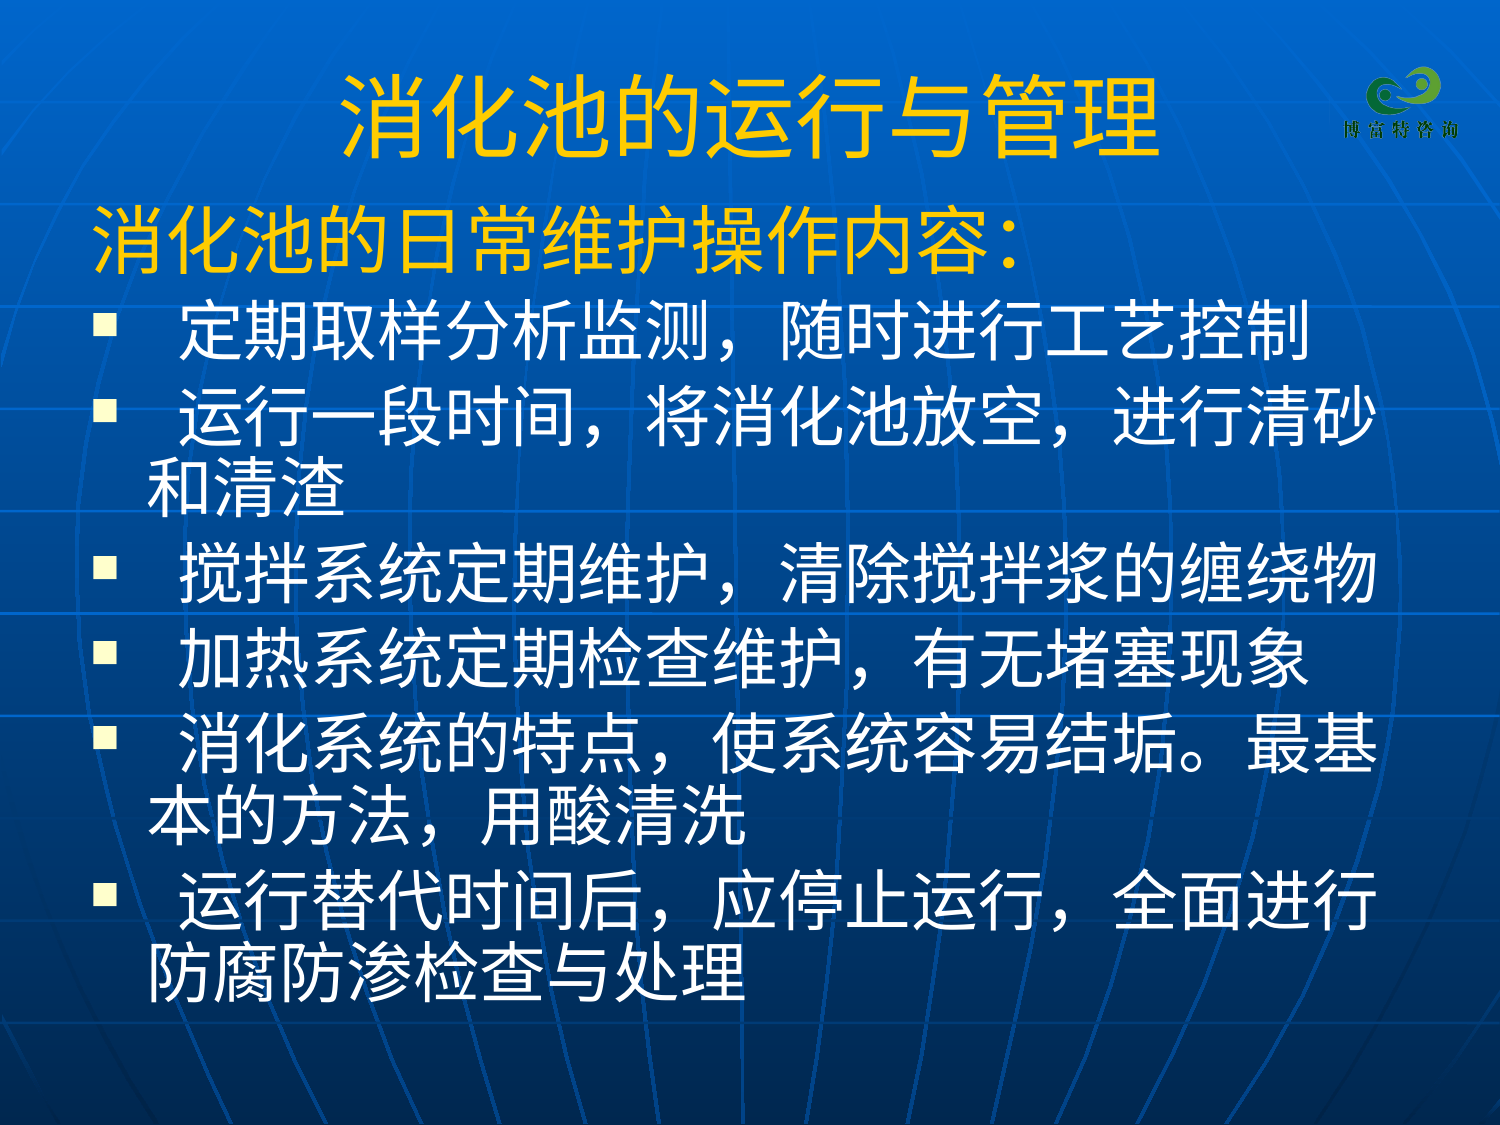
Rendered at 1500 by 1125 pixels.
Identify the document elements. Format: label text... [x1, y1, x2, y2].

picture [1425, 66, 1477, 141]
list 消化池的日常维护操作内容： 定期取样分析监测，随时进行工艺控制 运行一段时间，将消化池放空，进行清砂和清渣 搅拌系统定期维护，清除搅拌浆的缠绕物 加热系统定期检查维护，有无堵塞现象 消化系统的特点，使系统容易结垢。最基本的方法，用酸清洗 运行替代时间后，应停止运行，全面进行 防腐防渗检查与处理 [75, 196, 1425, 1083]
title 消化池的运行与管理 [75, 45, 1425, 185]
